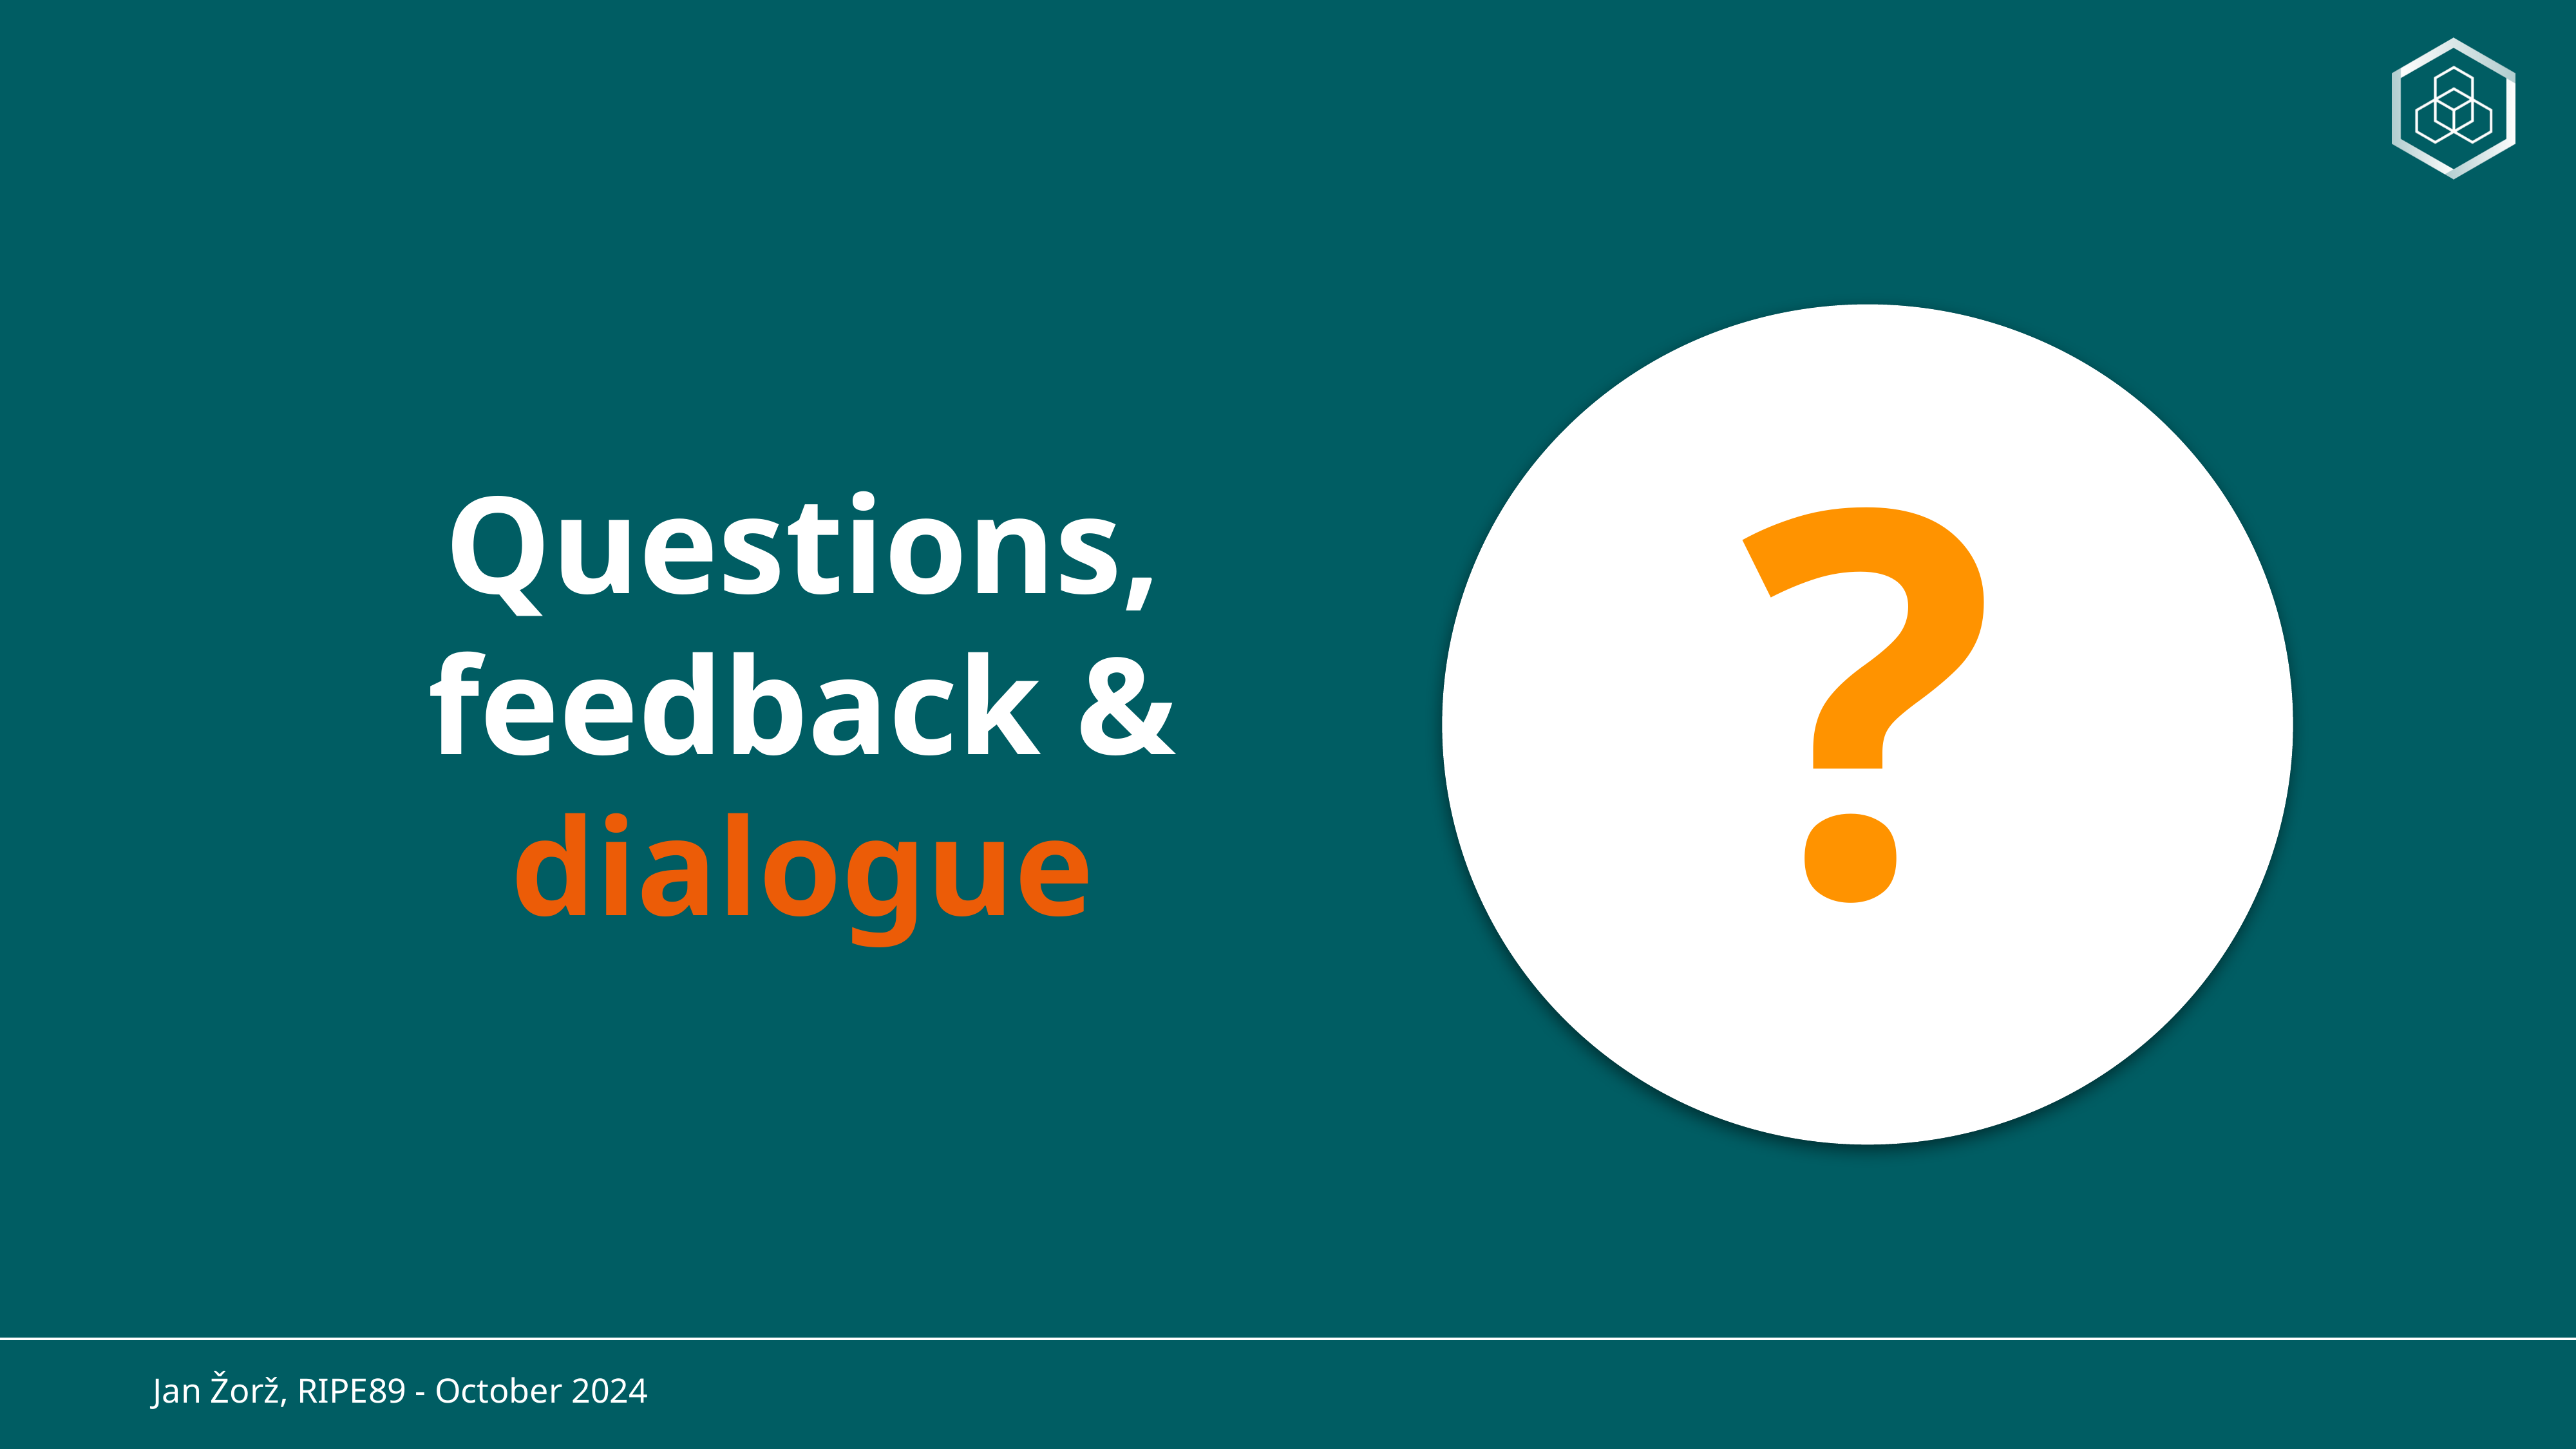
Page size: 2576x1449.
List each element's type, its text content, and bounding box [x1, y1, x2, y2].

picture [2392, 37, 2515, 180]
list Jan Žorž, RIPE89 - October 2024 [143, 1363, 1316, 1416]
